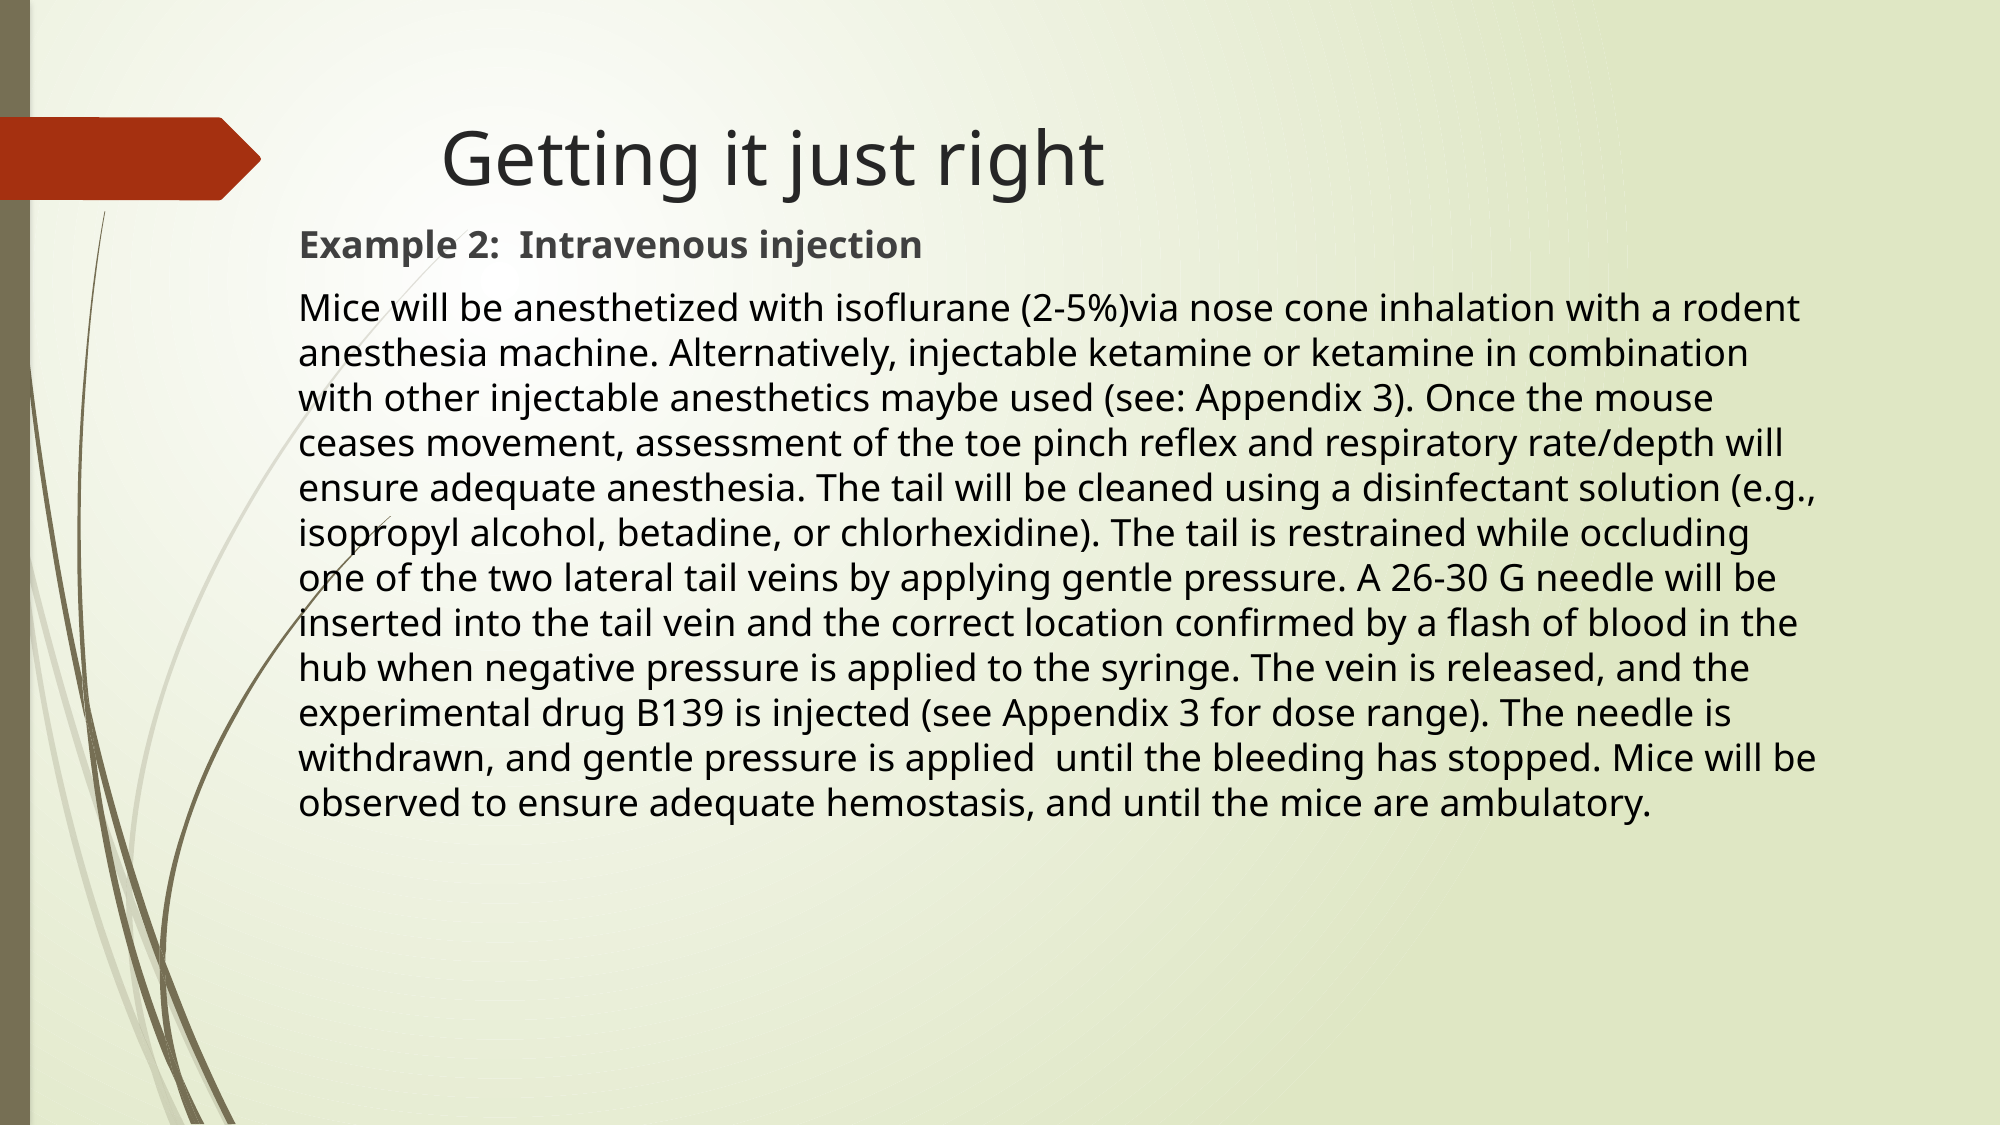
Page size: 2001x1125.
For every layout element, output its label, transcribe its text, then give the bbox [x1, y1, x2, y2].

list Example 2: Intravenous injection [283, 213, 1888, 970]
title Getting it just right [425, 102, 1888, 213]
text_box Mice will be anesthetized with isoflurane (2-5%)via nose cone inhalation with a rodent anesthesia machine. Alternatively, injectable ketamine or ketamine in combination with other injectable anesthetics maybe used (see: Appendix 3). Once the mouse ceases movement, assessment of the toe pinch reflex and respiratory rate/depth will ensure adequate anesthesia. The tail will be cleaned using a disinfectant solution (e.g., isopropyl alcohol, betadine, or chlorhexidine). The tail is restrained while occluding one of the two lateral tail veins by applying gentle pressure. A 26-30 G needle will be inserted into the tail vein and the correct location confirmed by a flash of blood in the hub when negative pressure is applied to the syringe. The vein is released, and the experimental drug B139 is injected (see Appendix 3 for dose range). The needle is withdrawn, and gentle pressure is applied until the bleeding has stopped. Mice will be observed to ensure adequate hemostasis, and until the mice are ambulatory. [283, 276, 1842, 832]
